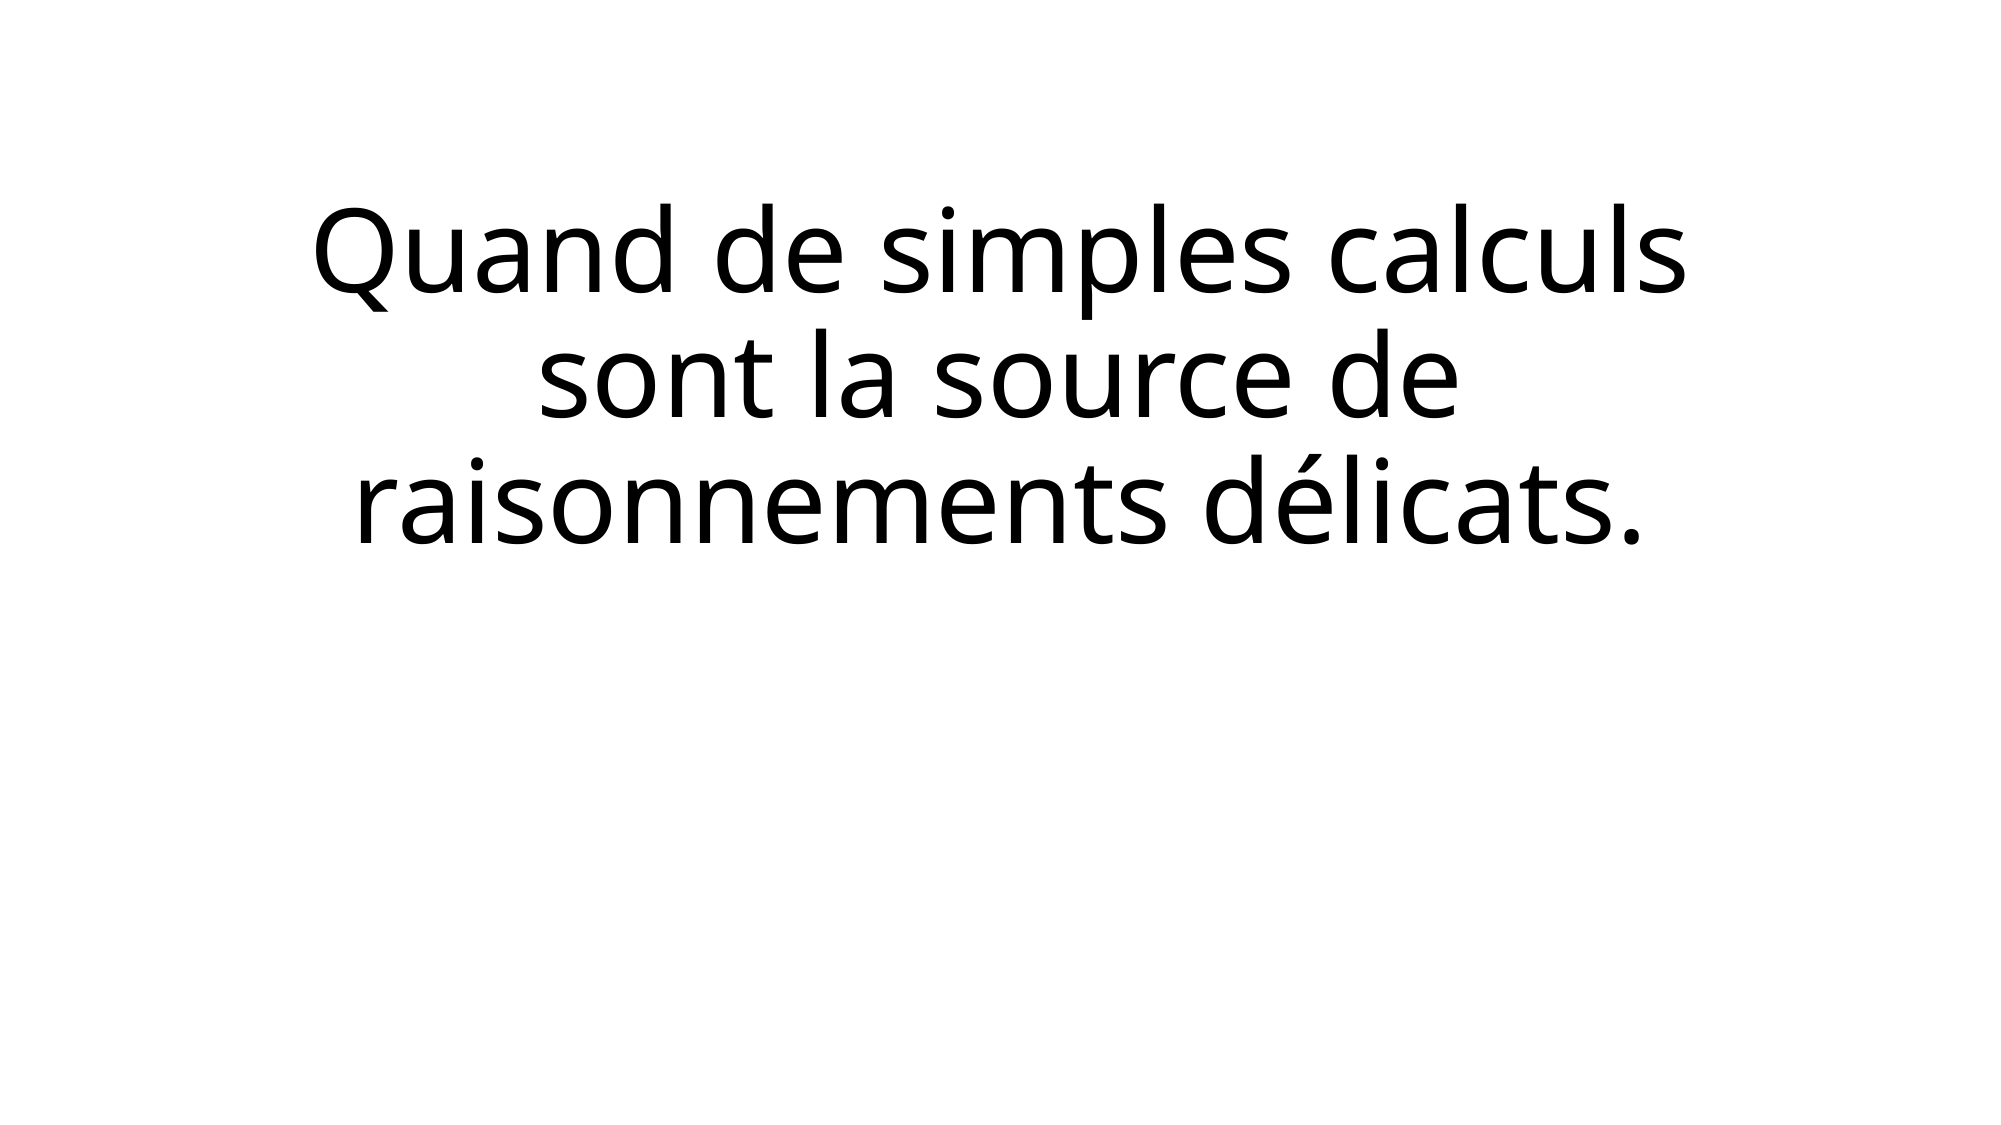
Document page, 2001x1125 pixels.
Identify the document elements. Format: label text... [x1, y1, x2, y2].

title Quand de simples calculs sont la source de raisonnements délicats. [249, 184, 1750, 576]
